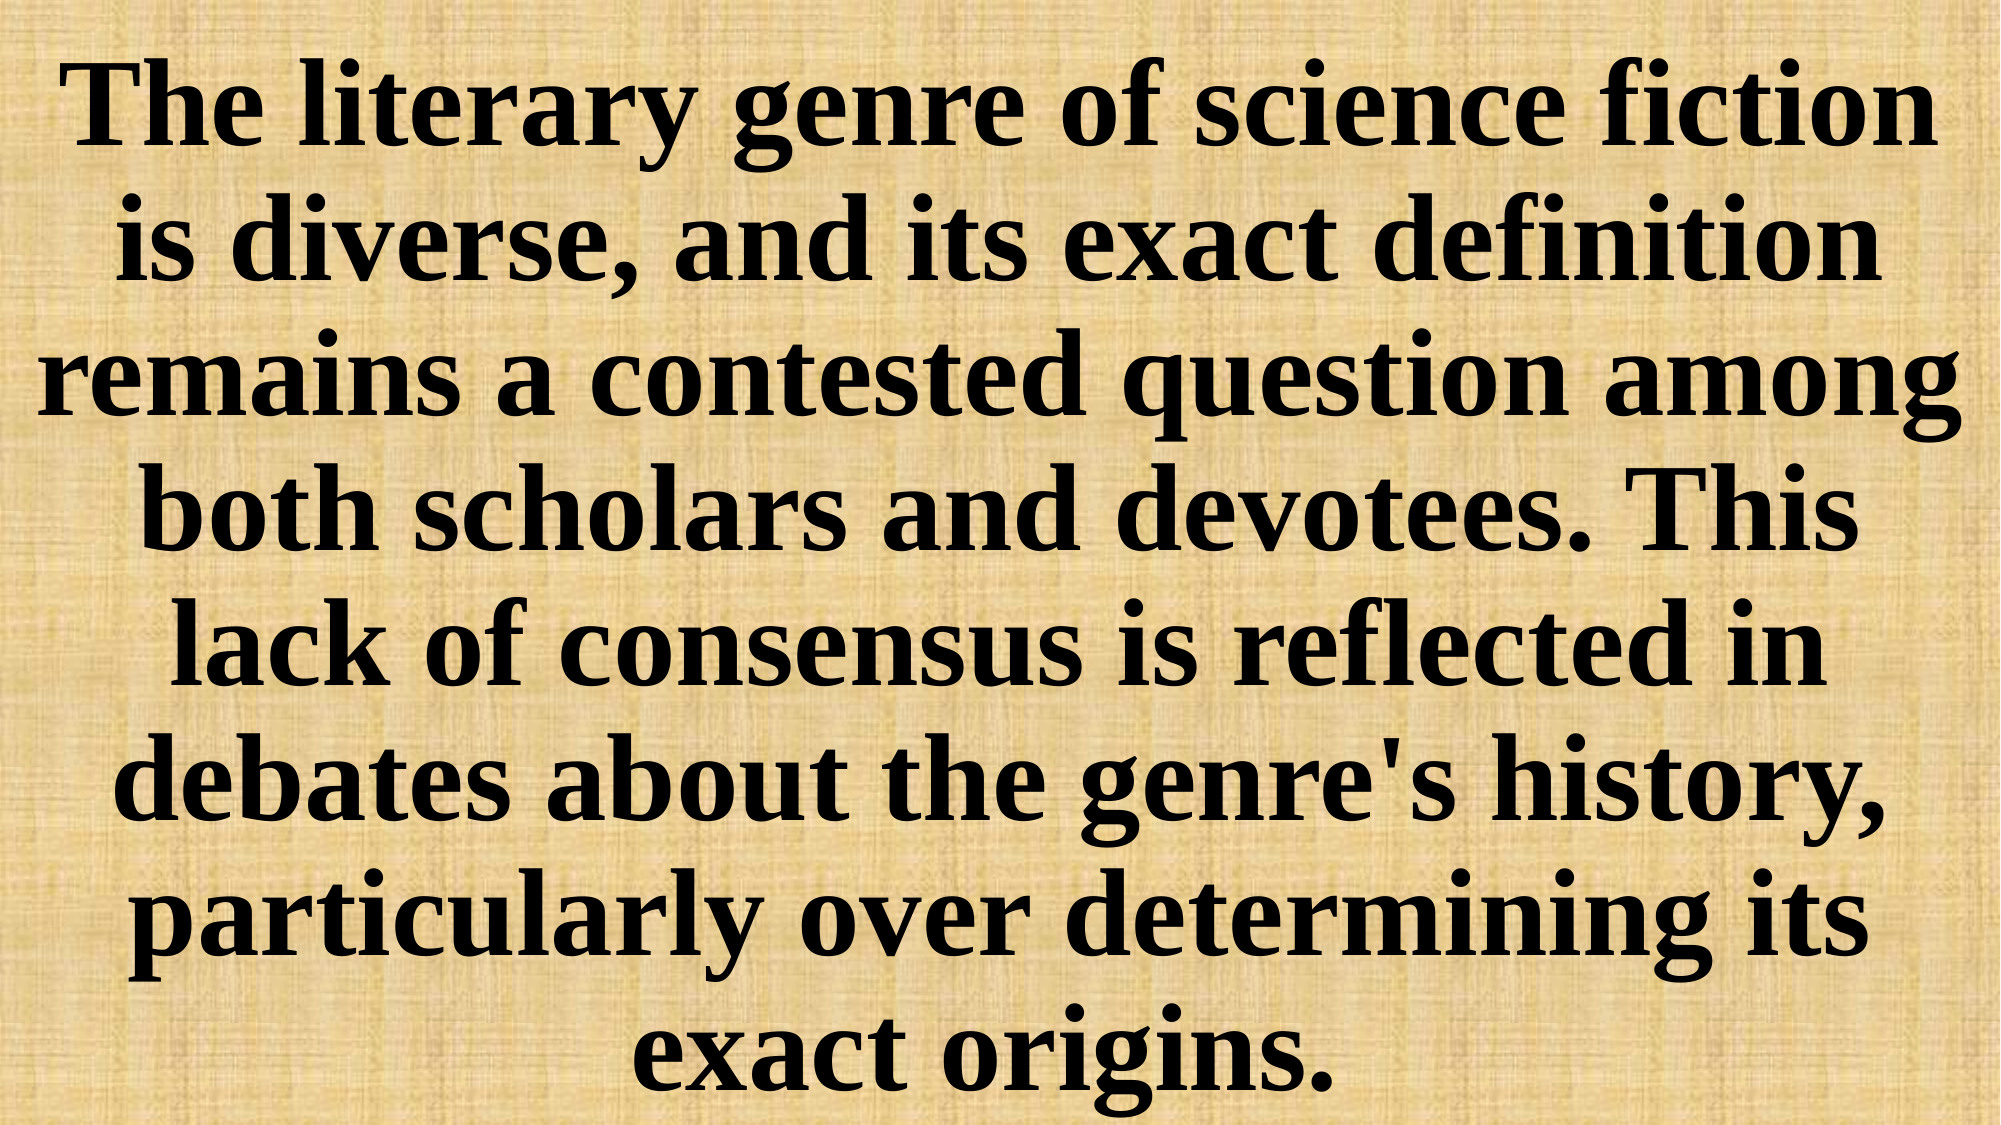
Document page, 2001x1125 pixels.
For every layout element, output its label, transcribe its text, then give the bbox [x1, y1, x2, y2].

title The literary genre of science fiction is diverse, and its exact definition remains a contested question among both scholars and devotees. This lack of consensus is reflected in debates about the genre's history, particularly over determining its exact origins. [0, 0, 2000, 1125]
